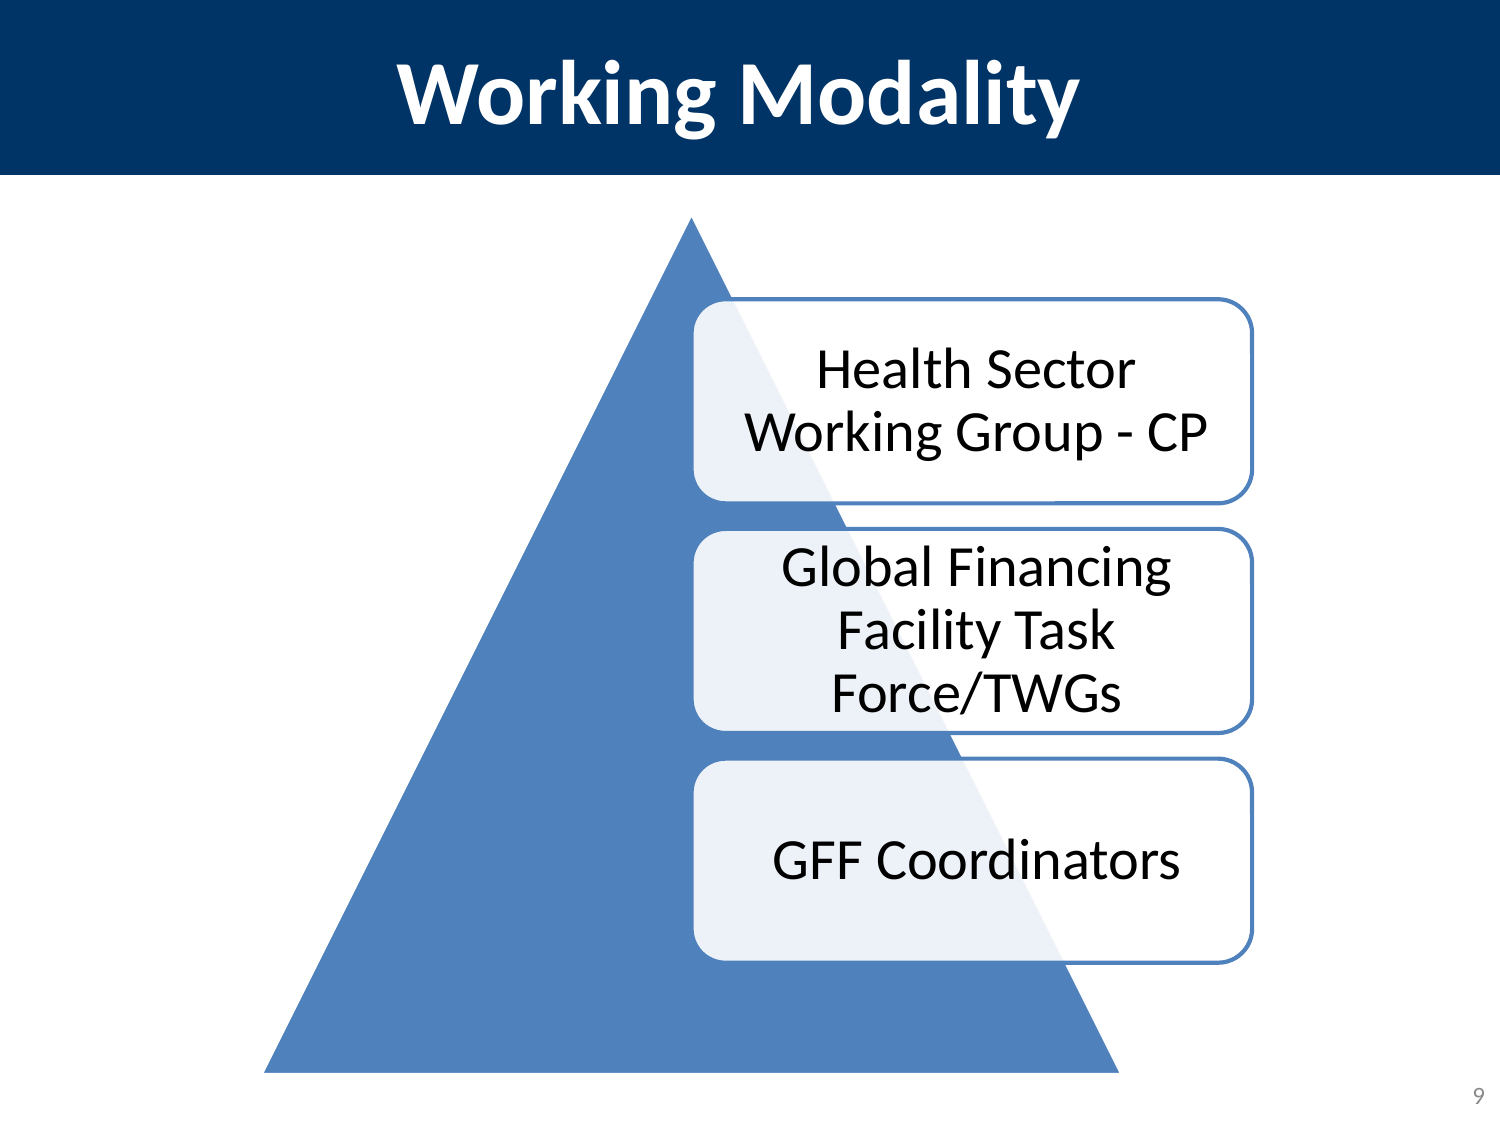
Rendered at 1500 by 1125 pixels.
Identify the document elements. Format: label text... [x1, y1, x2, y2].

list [37, 212, 1476, 1076]
title Working Modality [0, 7, 1500, 168]
